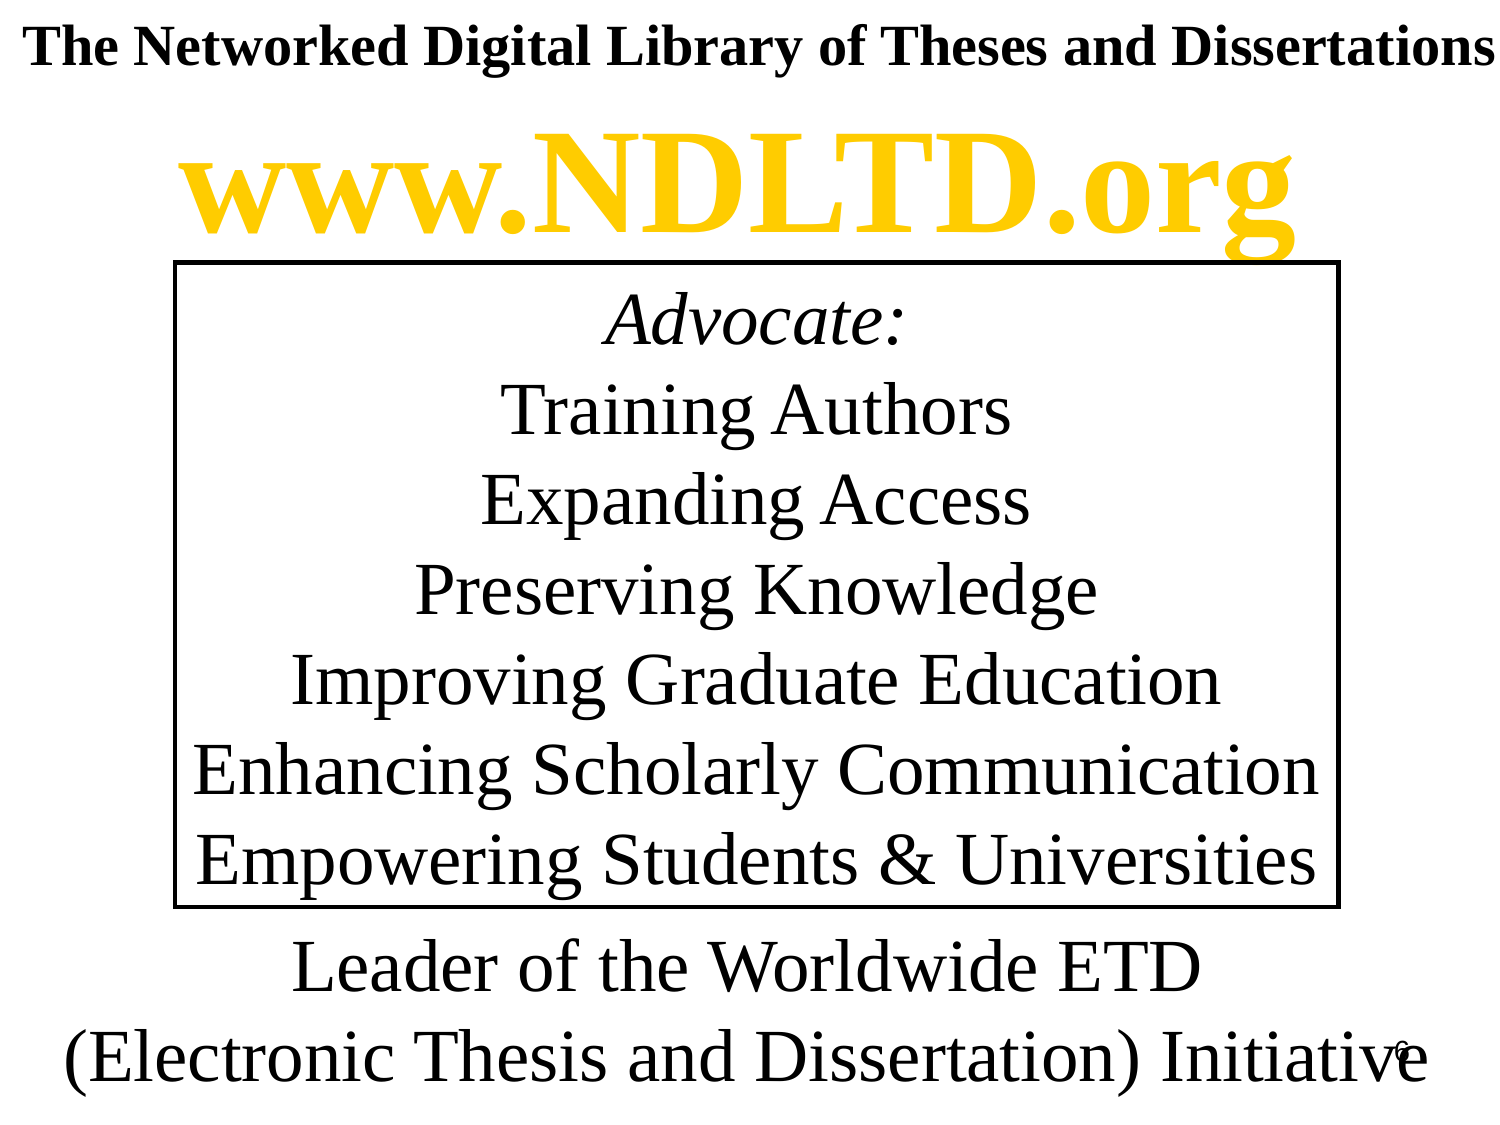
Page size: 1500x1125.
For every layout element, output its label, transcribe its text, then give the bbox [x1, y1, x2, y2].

text_box Leader of the Worldwide ETD (Electronic Thesis and Dissertation) Initiative [48, 908, 1447, 1104]
text_box Advocate: Training Authors Expanding Access Preserving Knowledge Improving Graduate Education Enhancing Scholarly Communication Empowering Students & Universities [174, 262, 1339, 908]
text_box www.NDLTD.org [112, 74, 1363, 270]
text_box The Networked Digital Library of Theses and Dissertations [7, 0, 1500, 85]
